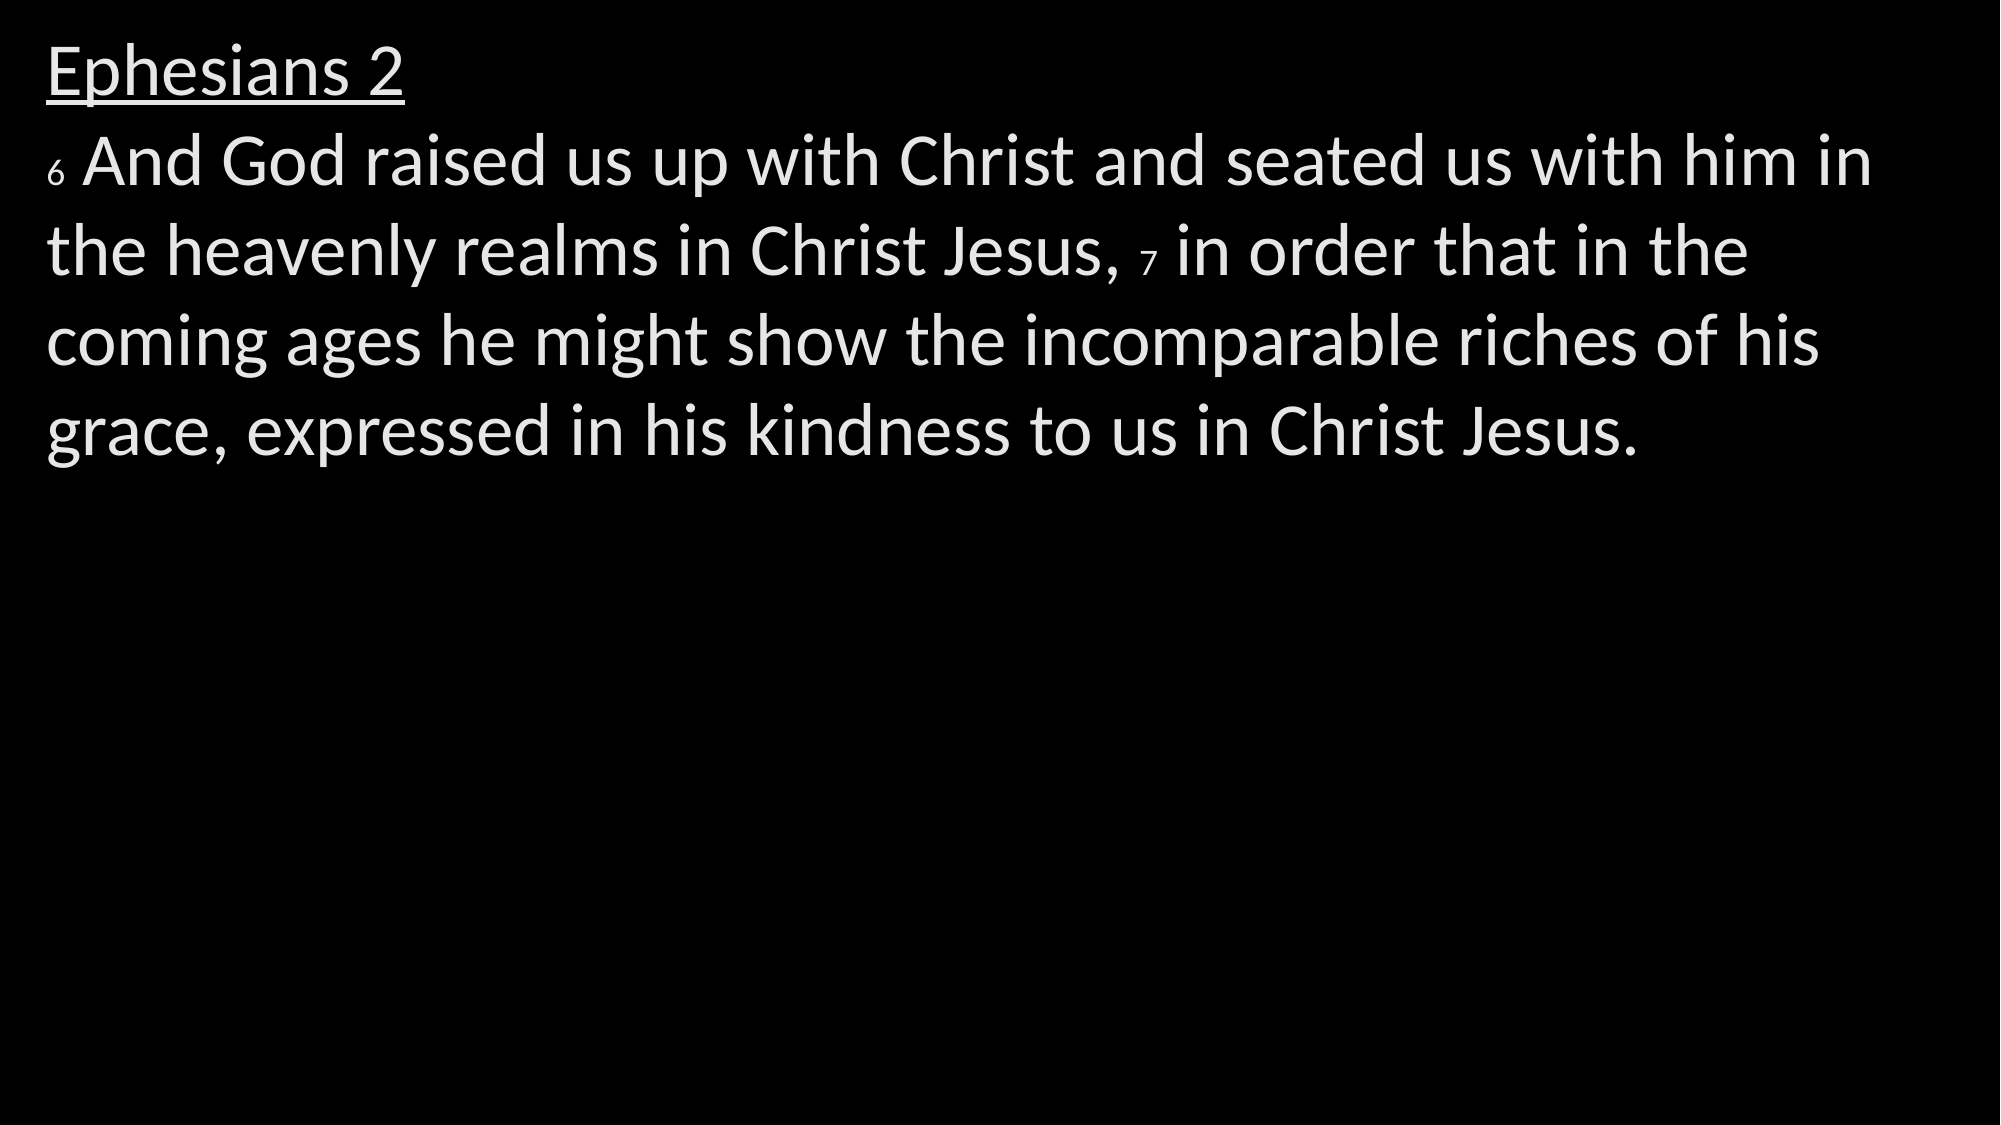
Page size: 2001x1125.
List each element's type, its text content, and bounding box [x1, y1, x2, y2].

text_box Ephesians 2 6 And God raised us up with Christ and seated us with him in the heavenly realms in Christ Jesus, 7 in order that in the coming ages he might show the incomparable riches of his grace, expressed in his kindness to us in Christ Jesus. [31, 12, 1945, 478]
